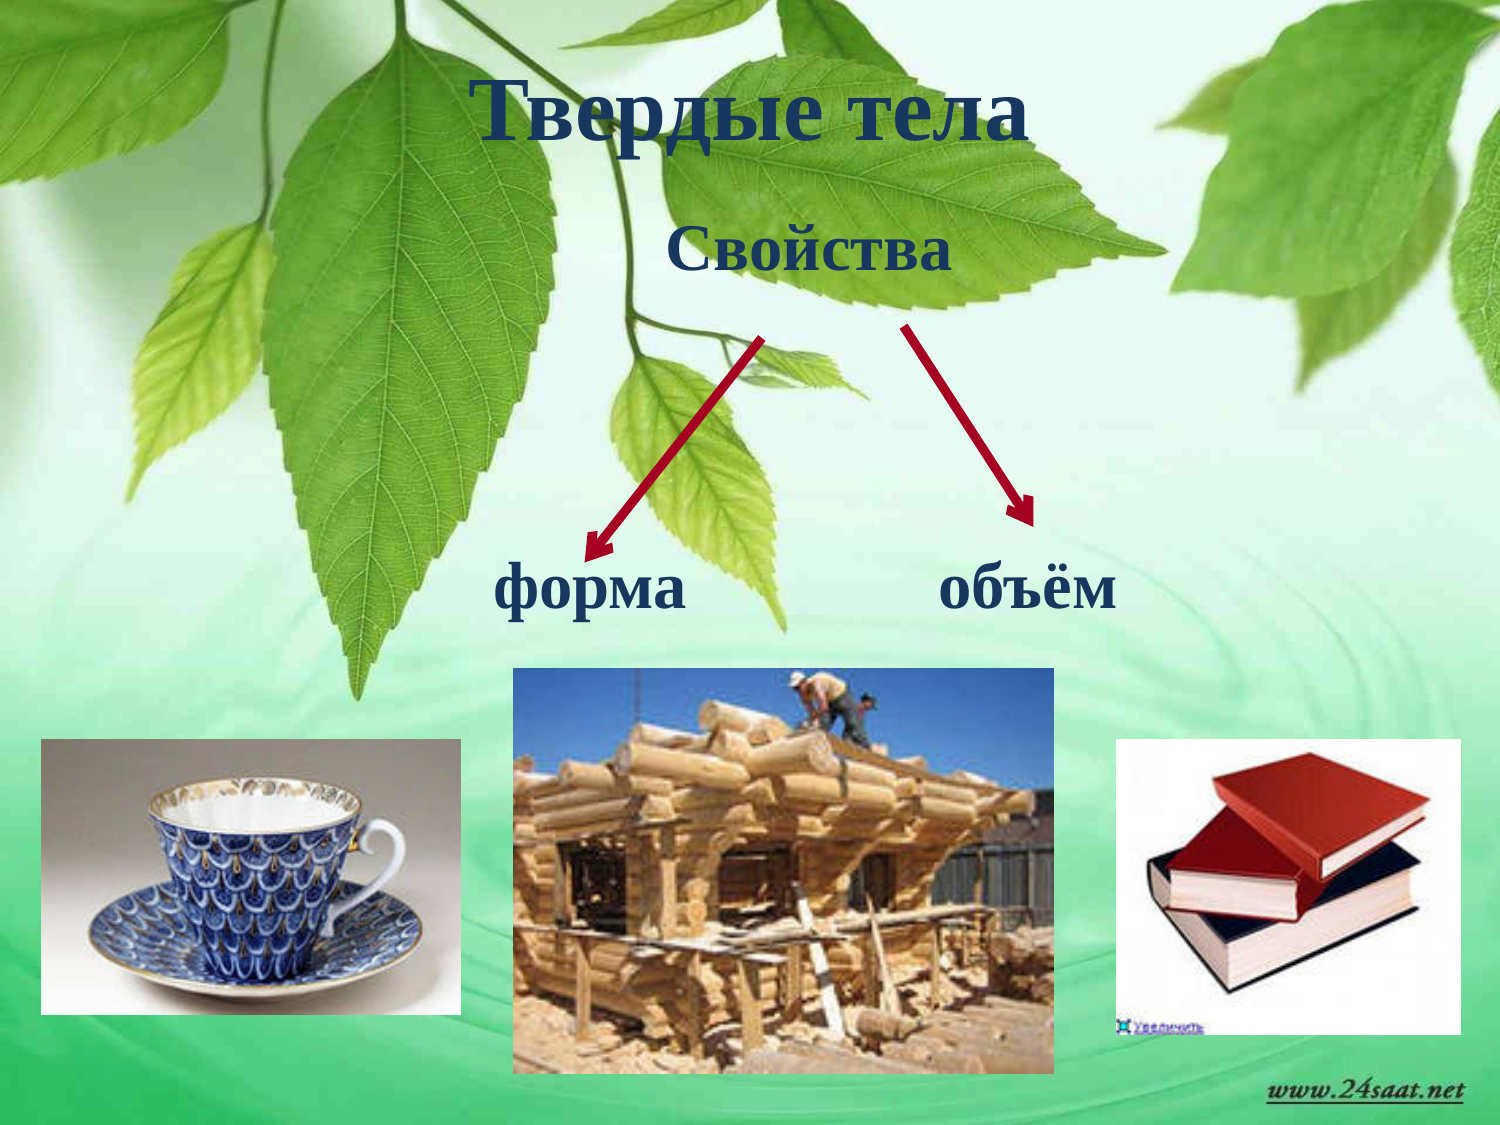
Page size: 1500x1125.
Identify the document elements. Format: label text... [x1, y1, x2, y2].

title Твердые тела [75, 0, 1425, 209]
picture [41, 739, 461, 1015]
list Свойства форма объём [478, 196, 1141, 764]
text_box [584, 337, 762, 563]
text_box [903, 325, 1034, 528]
picture [513, 668, 1054, 1074]
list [1115, 739, 1461, 1036]
